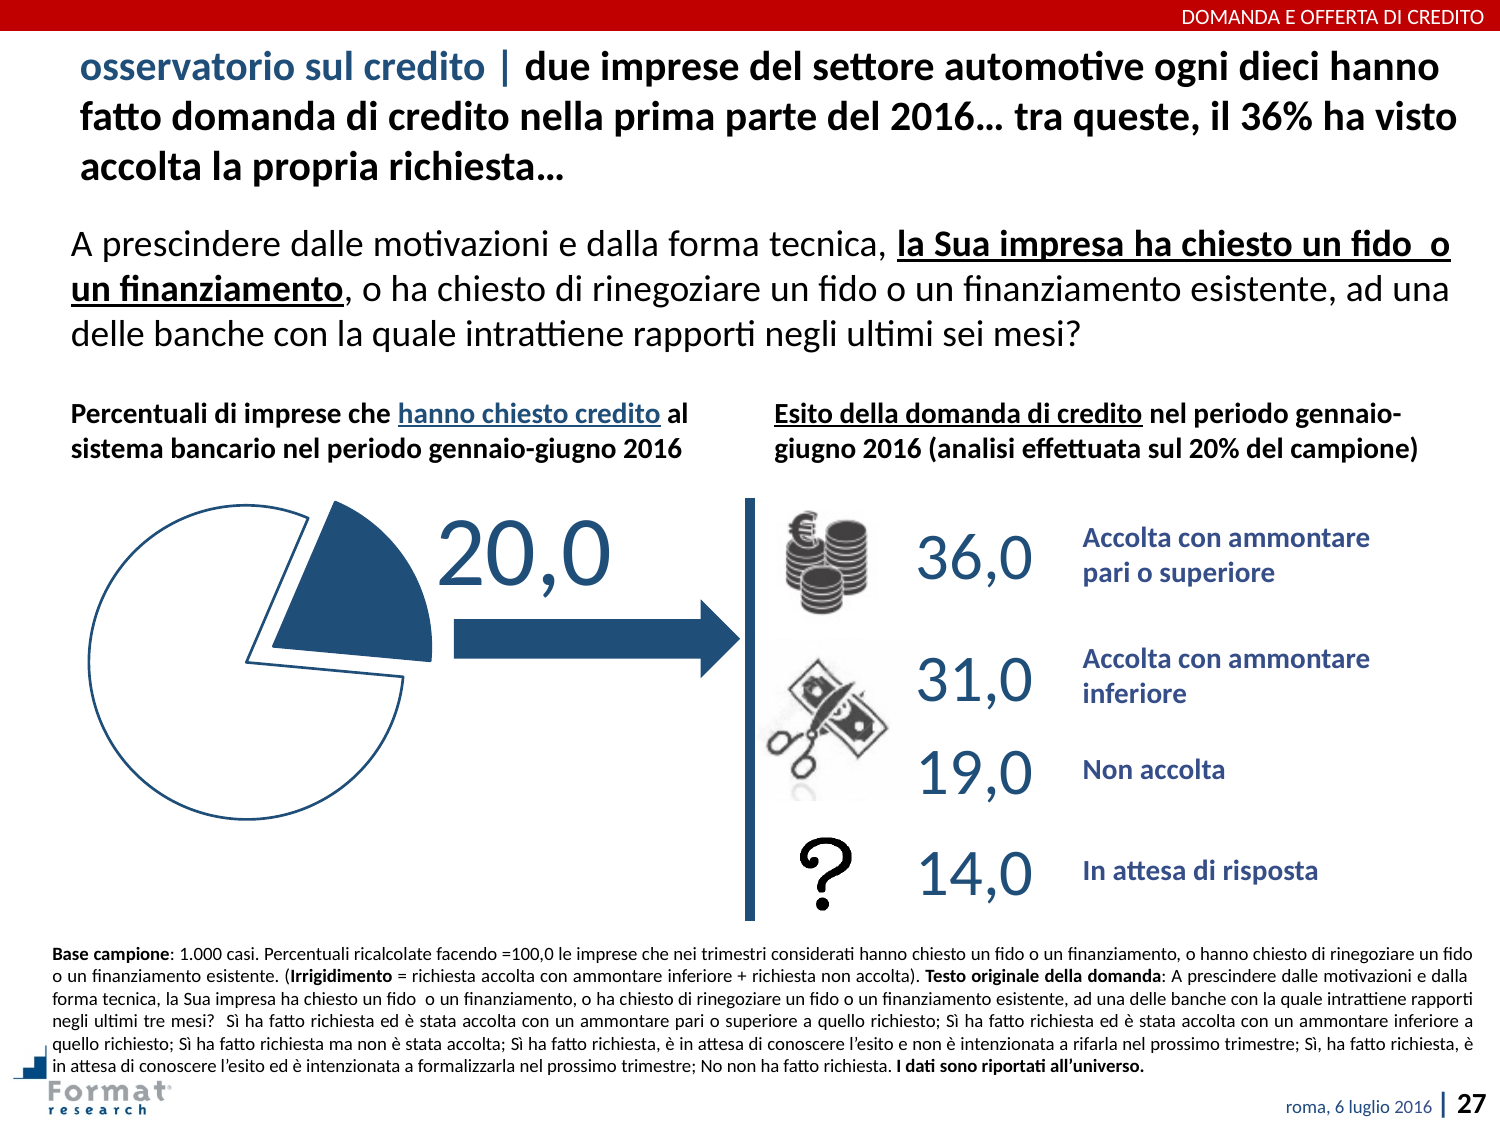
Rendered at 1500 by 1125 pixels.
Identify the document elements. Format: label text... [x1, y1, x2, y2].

text_box In attesa di risposta [1067, 843, 1414, 894]
text_box Esito della domanda di credito nel periodo gennaio-giugno 2016 (analisi effettuata sul 20% del campione) [759, 386, 1447, 472]
text_box [498, 599, 741, 679]
text_box 19,0 [914, 720, 1049, 815]
picture [3, 1037, 181, 1122]
picture [26, 461, 493, 846]
text_box Non accolta [1067, 742, 1414, 793]
text_box Base campione: 1.000 casi. Percentuali ricalcolate facendo =100,0 le imprese che nei trimestri considerati hanno chiesto un fido o un finanziamento, o hanno chiesto di rinegoziare un fido o un finanziamento esistente. (Irrigidimento = richiesta accolta con ammontare inferiore + richiesta non accolta). Testo originale della domanda: A prescindere dalle motivazioni e dalla forma tecnica, la Sua impresa ha chiesto un fido o un finanziamento, o ha chiesto di rinegoziare un fido o un finanziamento esistente, ad una delle banche con la quale intrattiene rapporti negli ultimi tre mesi? Sì ha fatto richiesta ed è stata accolta con un ammontare pari o superiore a quello richiesto; Sì ha fatto richiesta ed è stata accolta con un ammontare inferiore a quello richiesto; Sì ha fatto richiesta ma non è stata accolta; Sì ha fatto richiesta, è in attesa di conoscere l’esito e non è intenzionata a rifarla nel prossimo trimestre; Sì, ha fatto richiesta, è in attesa di conoscere l’esito ed è intenzionata a formalizzarla nel prossimo trimestre; No non ha fatto richiesta. I dati sono riportati all’universo. [37, 933, 1488, 1084]
text_box A prescindere dalle motivazioni e dalla forma tecnica, la Sua impresa ha chiesto un fido o un finanziamento, o ha chiesto di rinegoziare un fido o un finanziamento esistente, ad una delle banche con la quale intrattiene rapporti negli ultimi sei mesi? [56, 211, 1466, 362]
text_box 14,0 [914, 821, 1049, 916]
text_box osservatorio sul credito | due imprese del settore automotive ogni dieci hanno fatto domanda di credito nella prima parte del 2016… tra queste, il 36% ha visto accolta la propria richiesta… [64, 31, 1500, 157]
text_box 31,0 [900, 627, 1049, 720]
text_box 36,0 [900, 505, 1049, 601]
picture [751, 639, 920, 801]
picture [737, 804, 910, 935]
text_box DOMANDA E OFFERTA DI CREDITO [0, 0, 1500, 31]
text_box 20,0 [498, 477, 628, 613]
text_box Accolta con ammontare inferiore [1067, 632, 1414, 717]
text_box Percentuali di imprese che hanno chiesto credito al sistema bancario nel periodo gennaio-giugno 2016 [56, 386, 722, 472]
picture [752, 499, 892, 633]
text_box Accolta con ammontare pari o superiore [1067, 510, 1414, 596]
